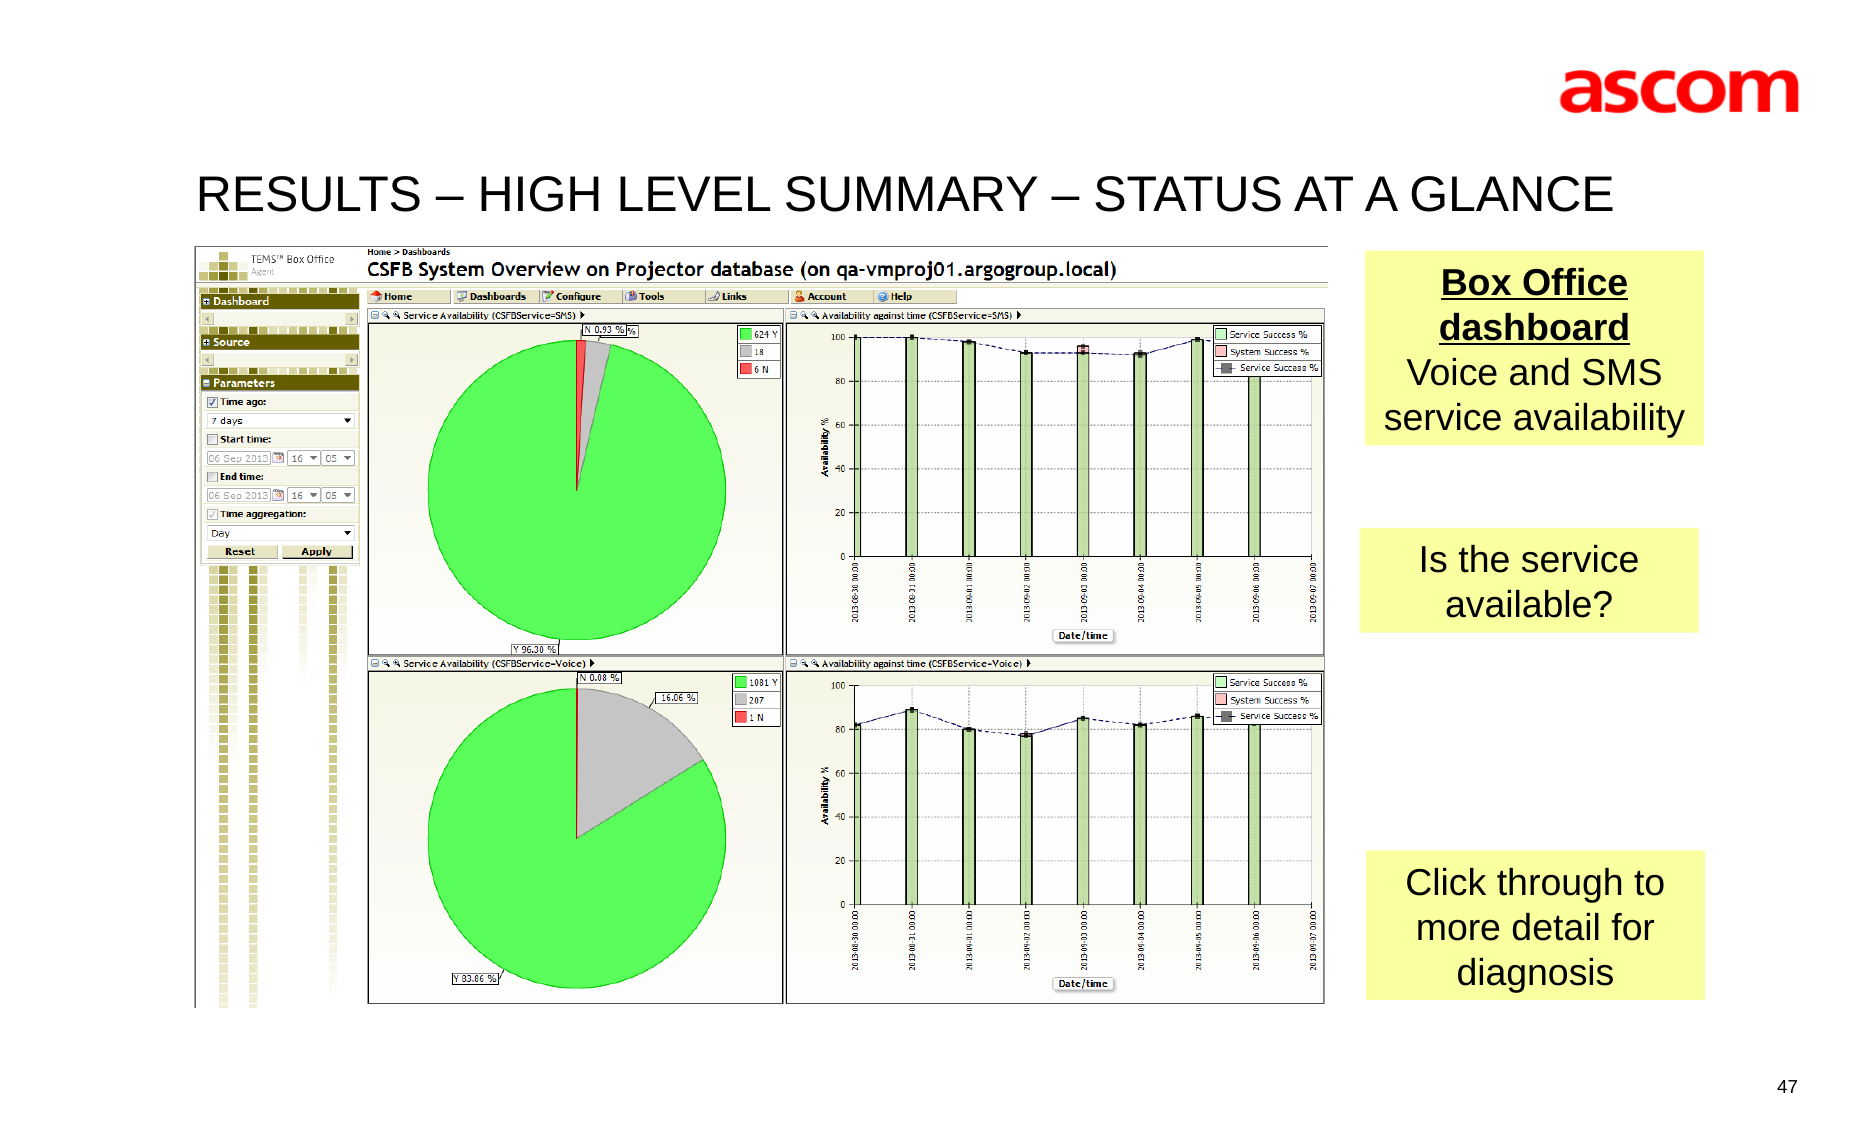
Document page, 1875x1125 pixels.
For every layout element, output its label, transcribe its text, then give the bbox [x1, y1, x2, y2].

text_box Click through to more detail for diagnosis [1366, 850, 1705, 1000]
text_box Is the service available? [1359, 527, 1699, 633]
slide_number 47 [1754, 1073, 1799, 1098]
text_box Box Office dashboard Voice and SMS service availability [1365, 250, 1704, 446]
picture [1549, 60, 1812, 124]
picture [194, 246, 1328, 1008]
title Results – High level summary – status at a glance [195, 148, 1684, 222]
